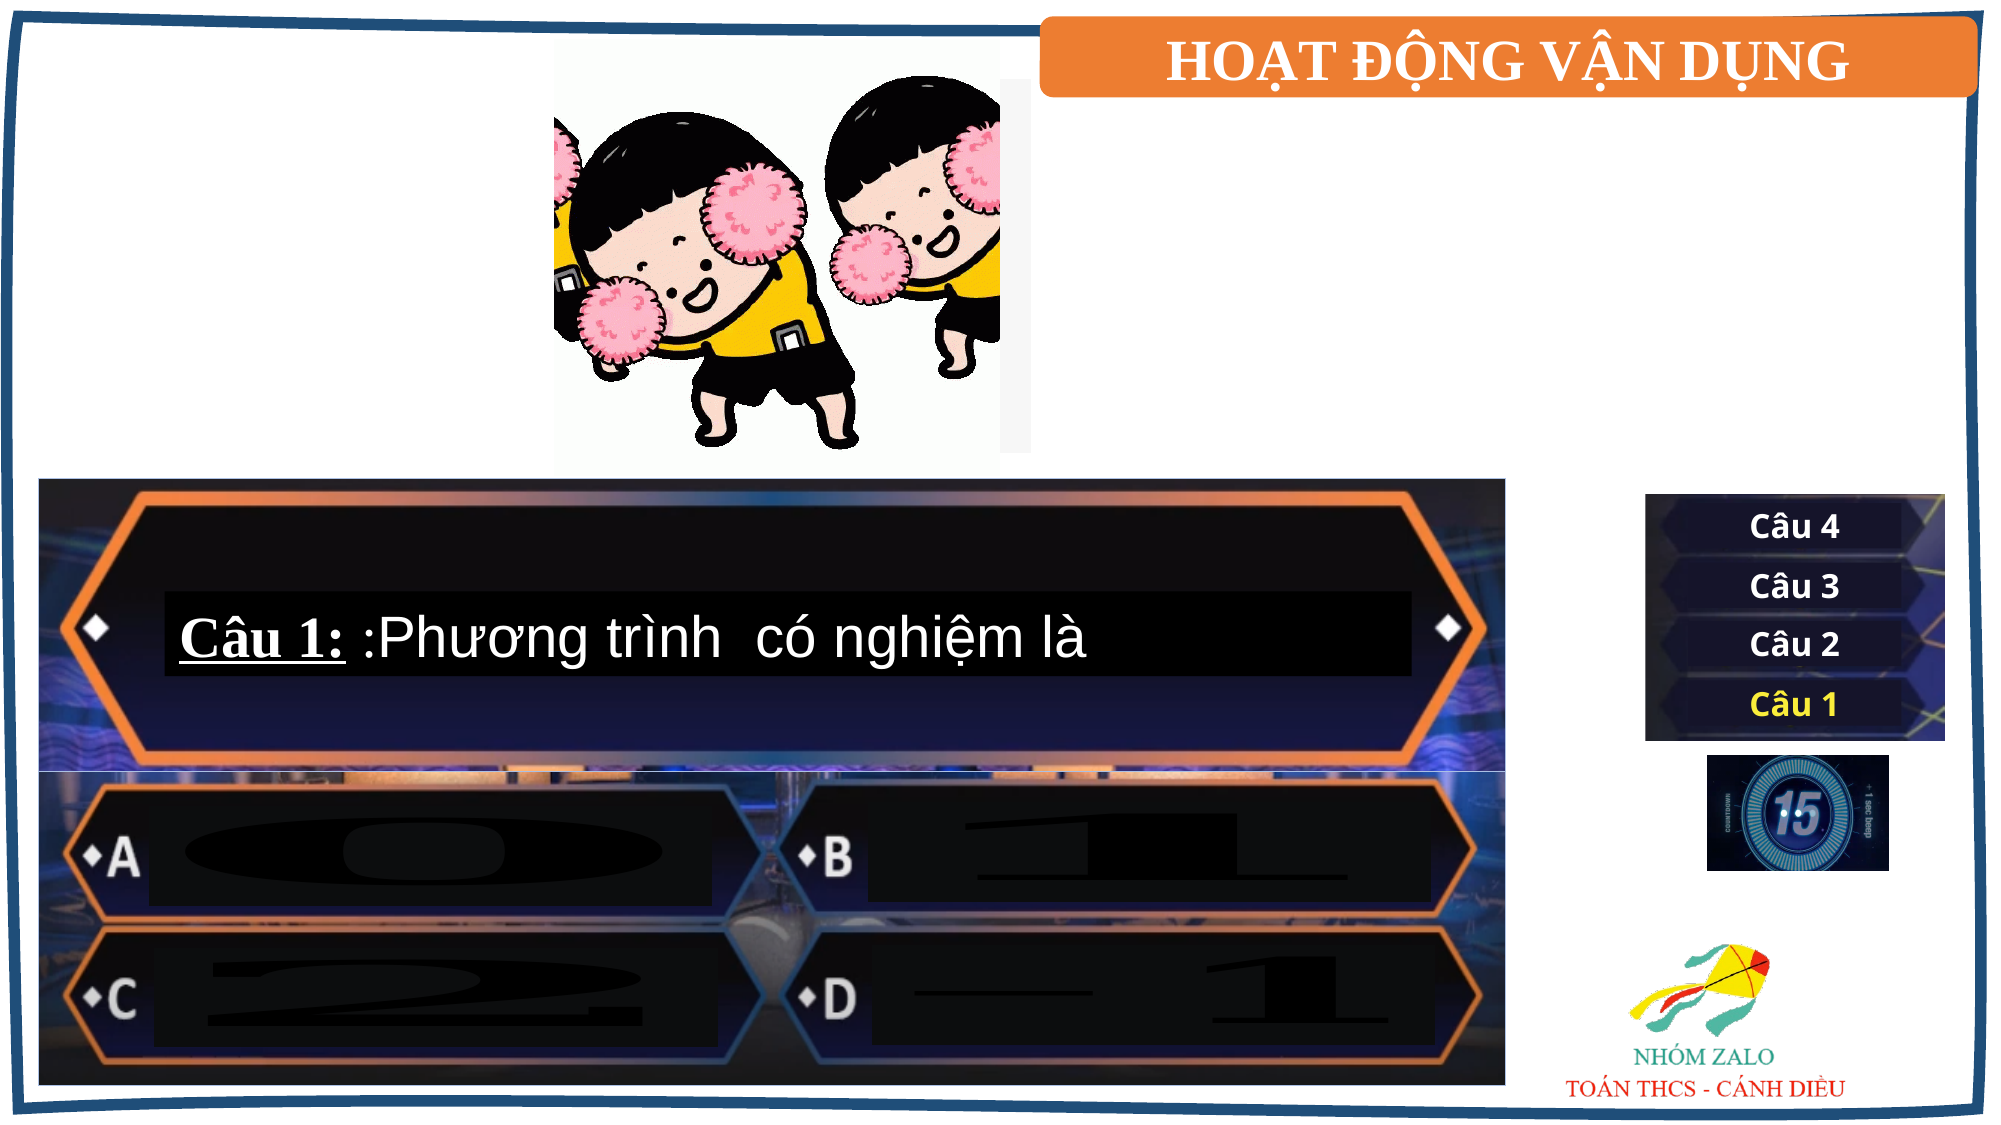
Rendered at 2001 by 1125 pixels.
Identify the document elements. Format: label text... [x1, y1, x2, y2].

picture [1543, 1115, 1887, 1125]
text_box [5, 15, 1982, 1116]
picture [1645, 494, 1945, 741]
picture [554, 39, 1032, 476]
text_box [1706, 754, 1890, 872]
text_box HOẠT ĐỘNG VẬN DỤNG [1038, 15, 1979, 99]
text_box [38, 478, 1506, 1086]
